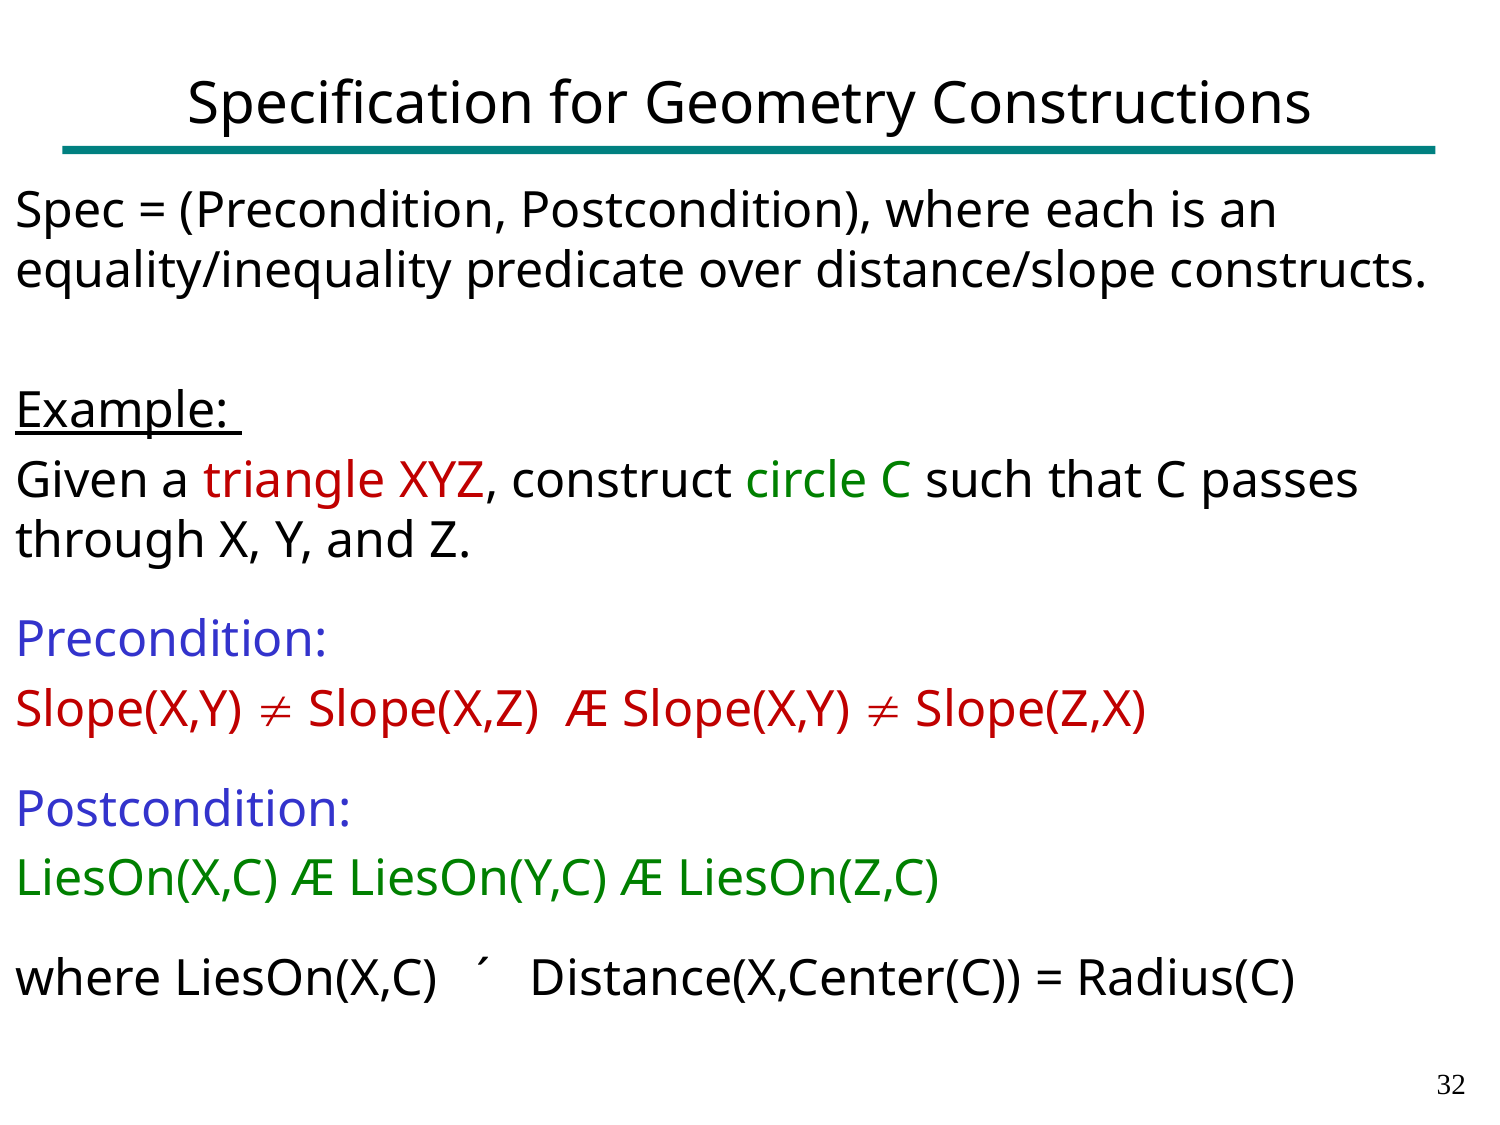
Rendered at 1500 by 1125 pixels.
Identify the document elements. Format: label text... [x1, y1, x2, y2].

slide_number 31 [1168, 1057, 1482, 1121]
title Specification for Geometry Constructions [112, 49, 1388, 151]
list Spec = (Precondition, Postcondition), where each is an equality/inequality predicate over distance/slope constructs. Example: Given a triangle XYZ, construct circle C such that C passes through X, Y, and Z. Precondition: Slope(X,Y)  Slope(X,Z) Æ Slope(X,Y)  Slope(Z,X) Postcondition: LiesOn(X,C) Æ LiesOn(Y,C) Æ LiesOn(Z,C) where LiesOn(X,C) ´ Distance(X,Center(C)) = Radius(C) [0, 169, 1482, 1074]
